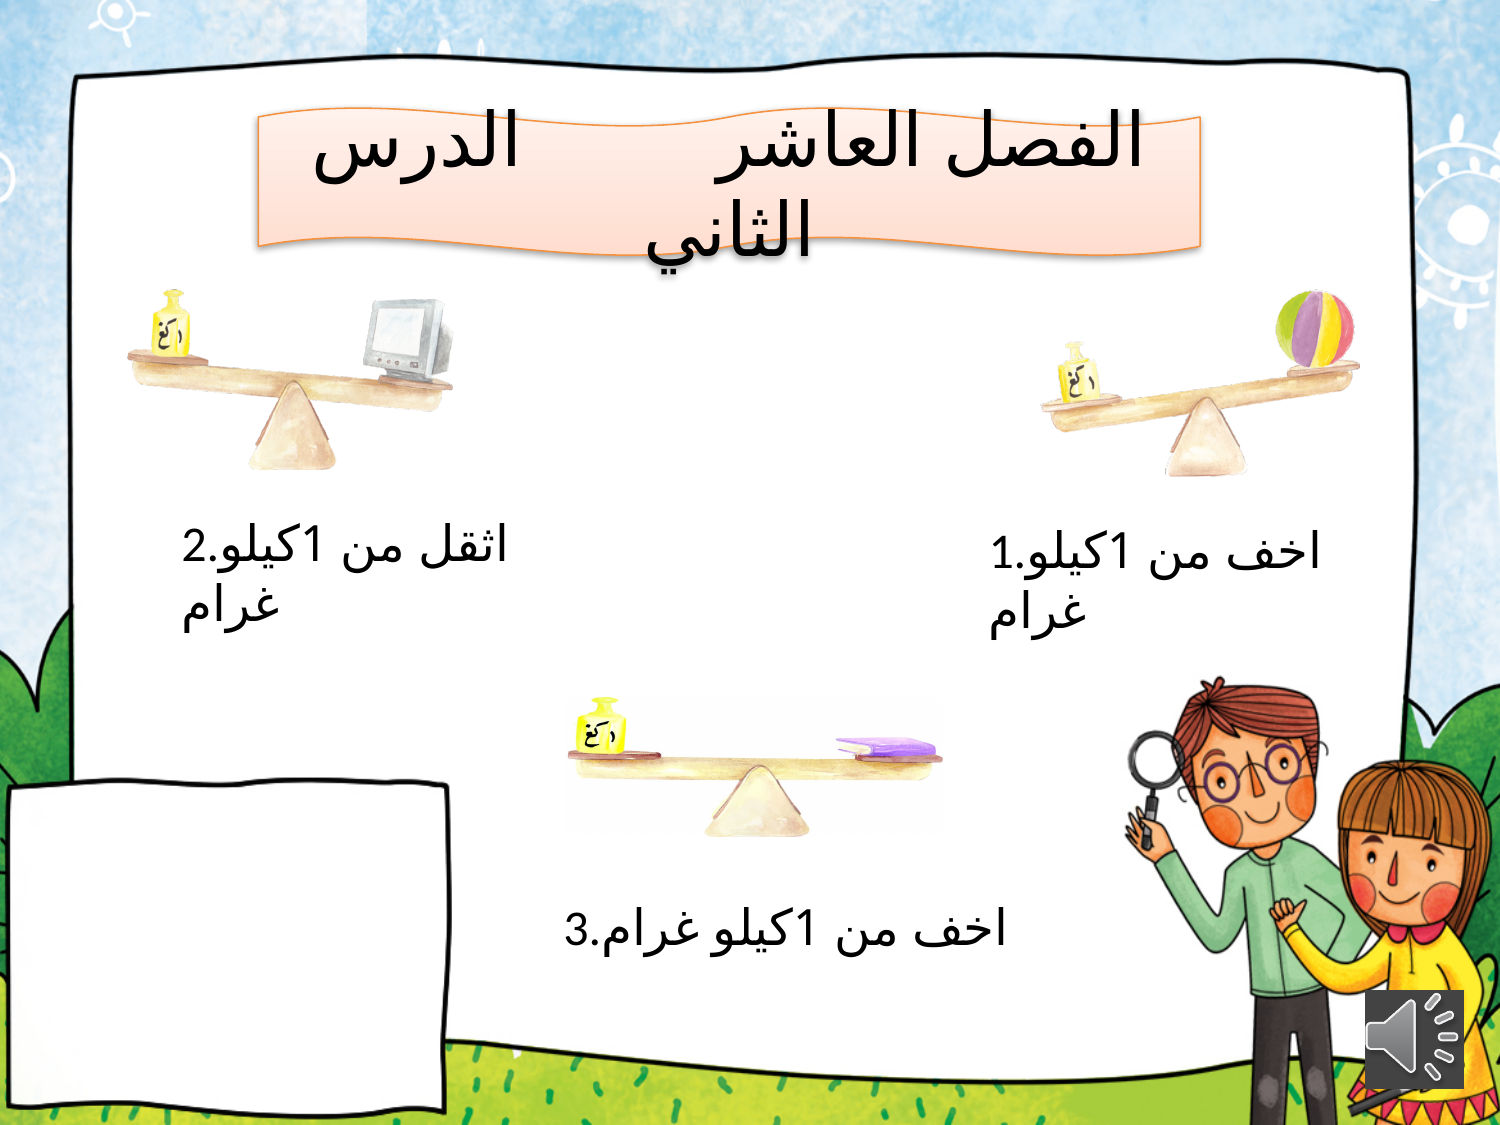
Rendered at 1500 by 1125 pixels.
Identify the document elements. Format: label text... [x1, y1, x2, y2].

text_box الفصل العاشر الدرس الثاني [257, 107, 1201, 256]
text_box 3.اخف من 1كيلو غرام [548, 887, 1040, 963]
picture [0, 0, 1500, 1125]
text_box 2.اثقل من 1كيلو غرام [166, 504, 569, 639]
text_box 1.اخف من 1كيلو غرام [973, 510, 1442, 646]
